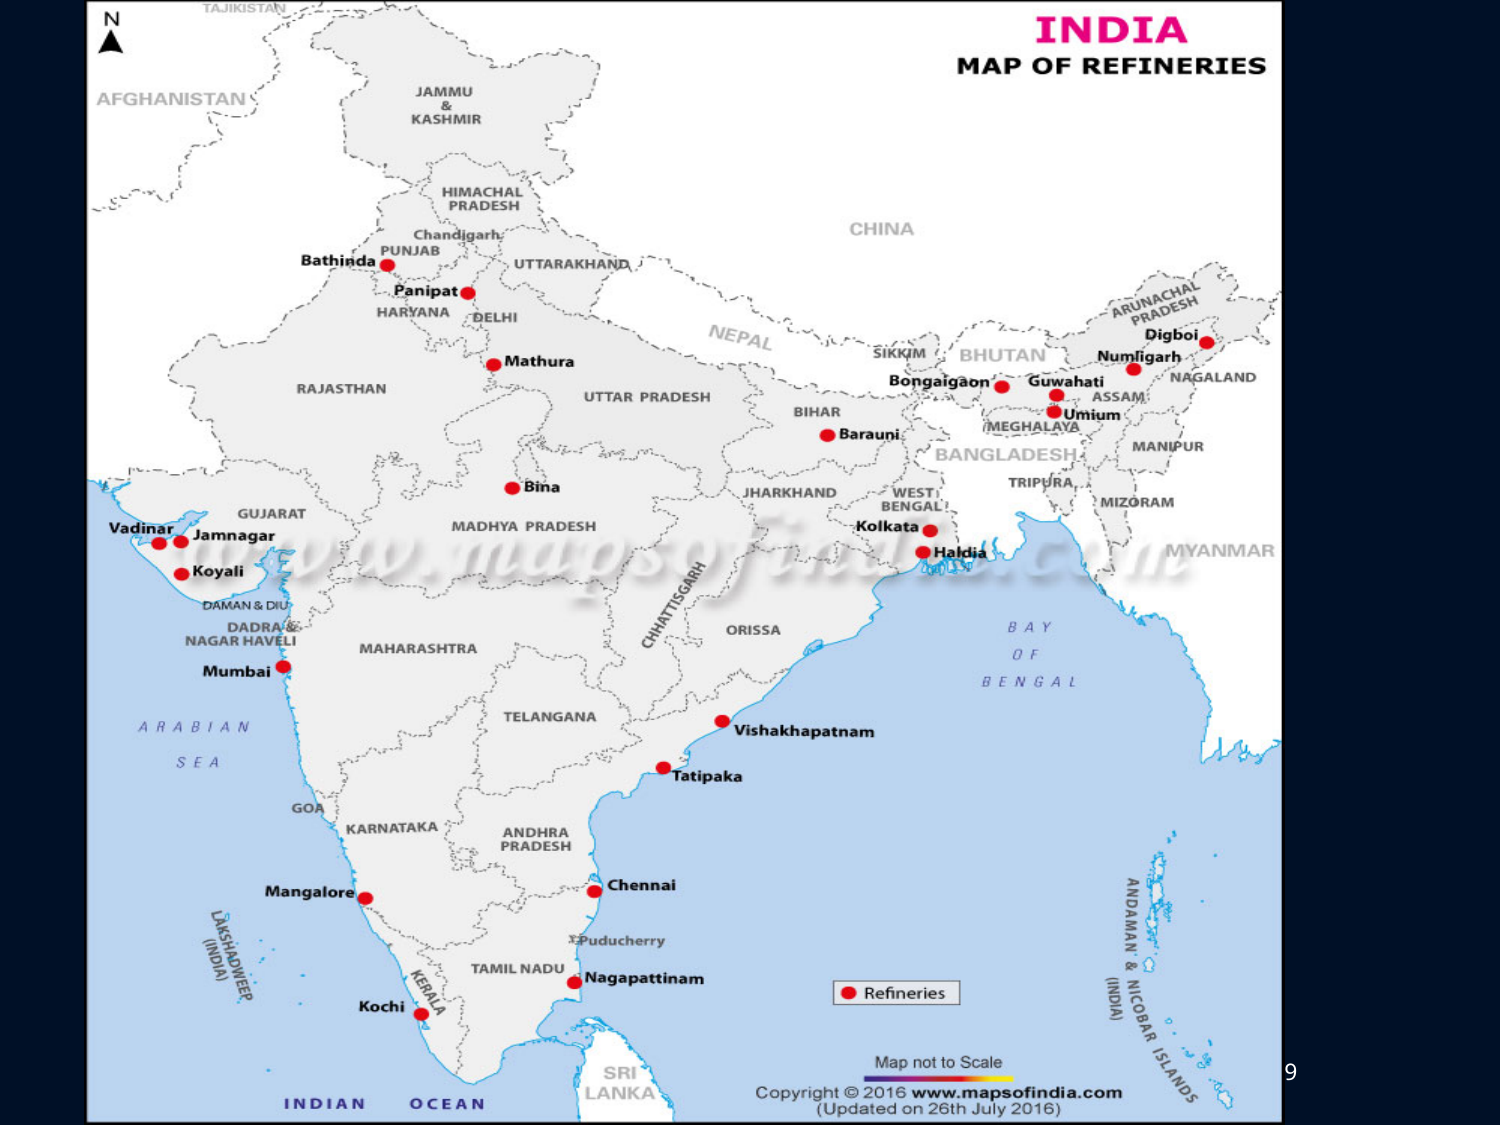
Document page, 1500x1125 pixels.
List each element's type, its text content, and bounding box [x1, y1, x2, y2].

slide_number 29 [1285, 1050, 1313, 1096]
picture [84, 0, 1285, 1125]
